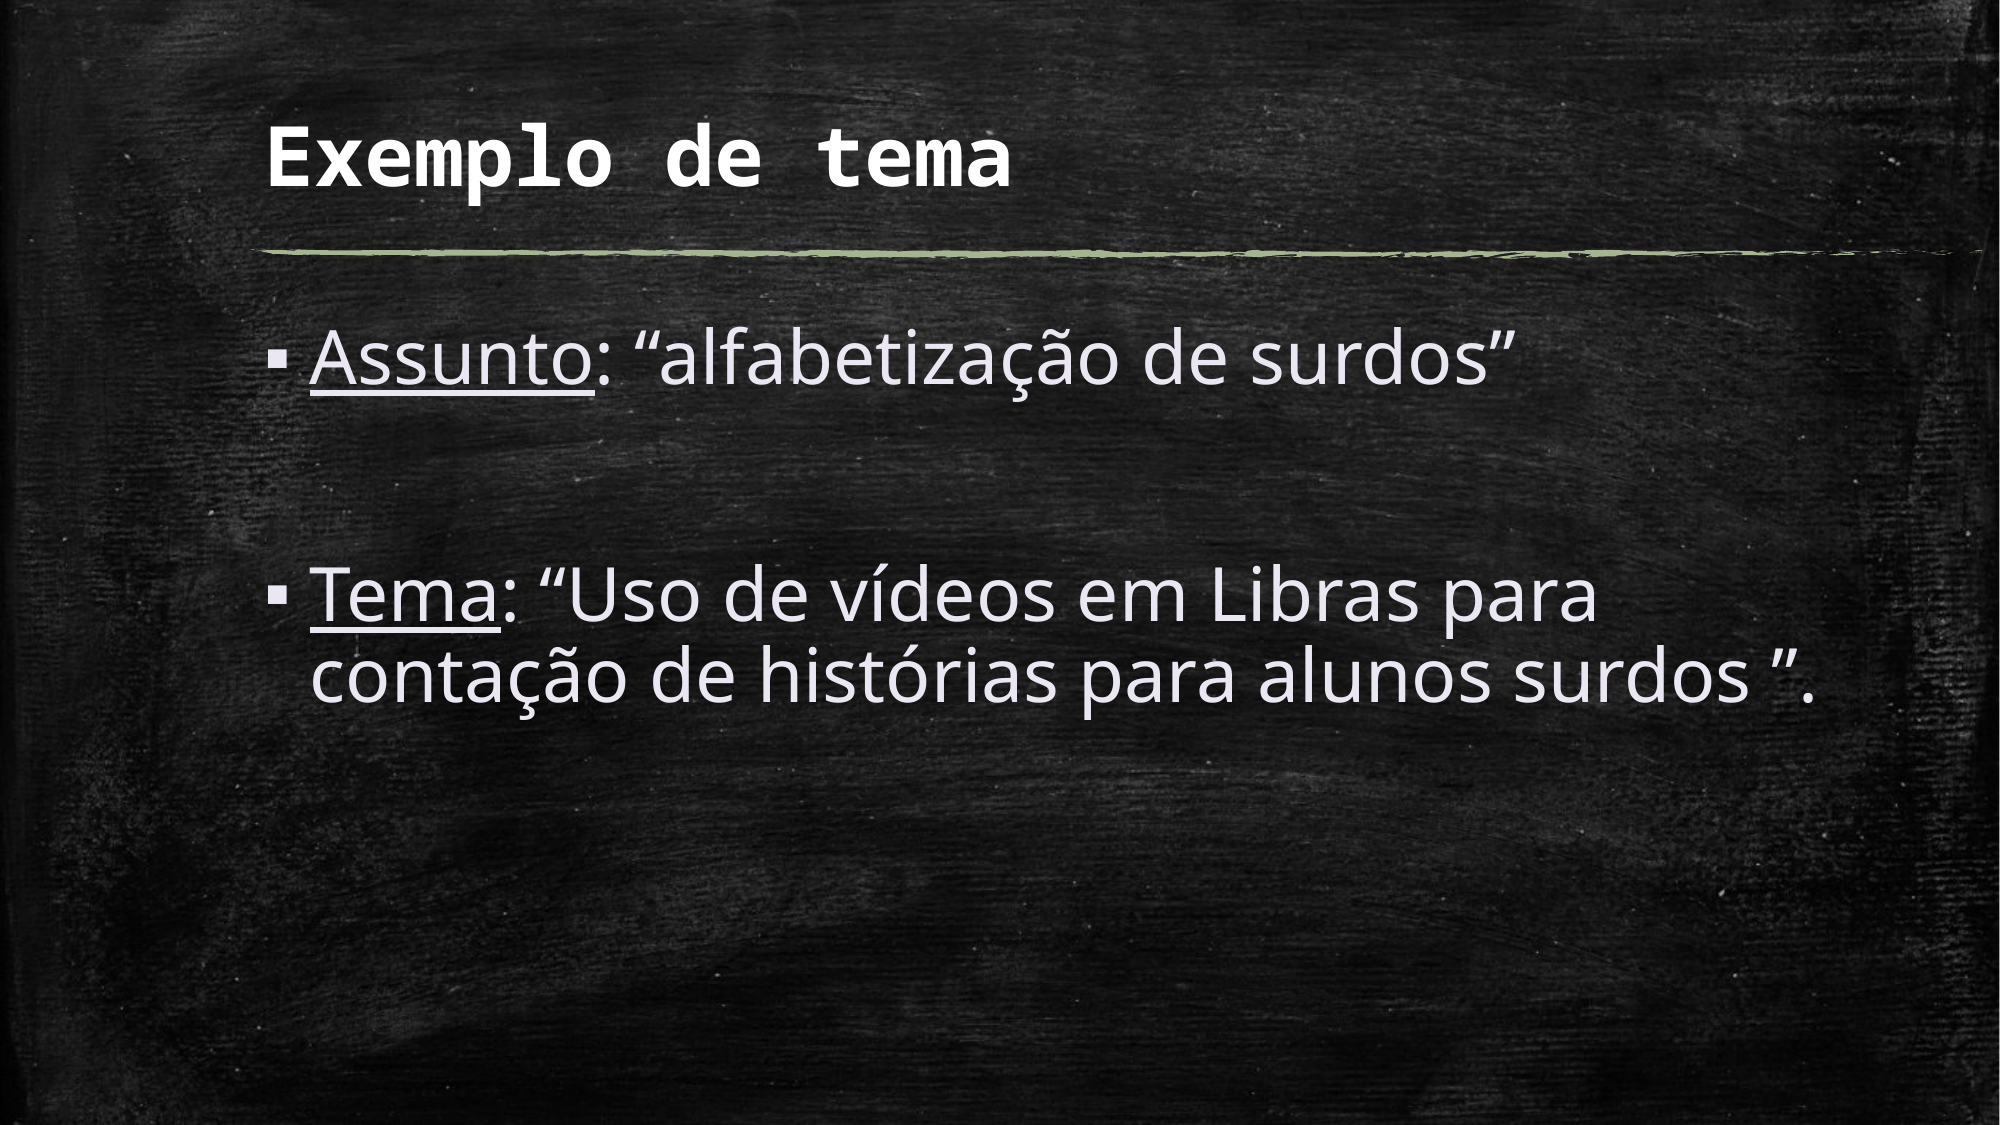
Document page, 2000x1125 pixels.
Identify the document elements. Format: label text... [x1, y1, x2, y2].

title Exemplo de tema [249, 45, 1750, 213]
list Assunto: “alfabetização de surdos” Tema: “Uso de vídeos em Libras para contação de histórias para alunos surdos ”. [249, 312, 1863, 1013]
